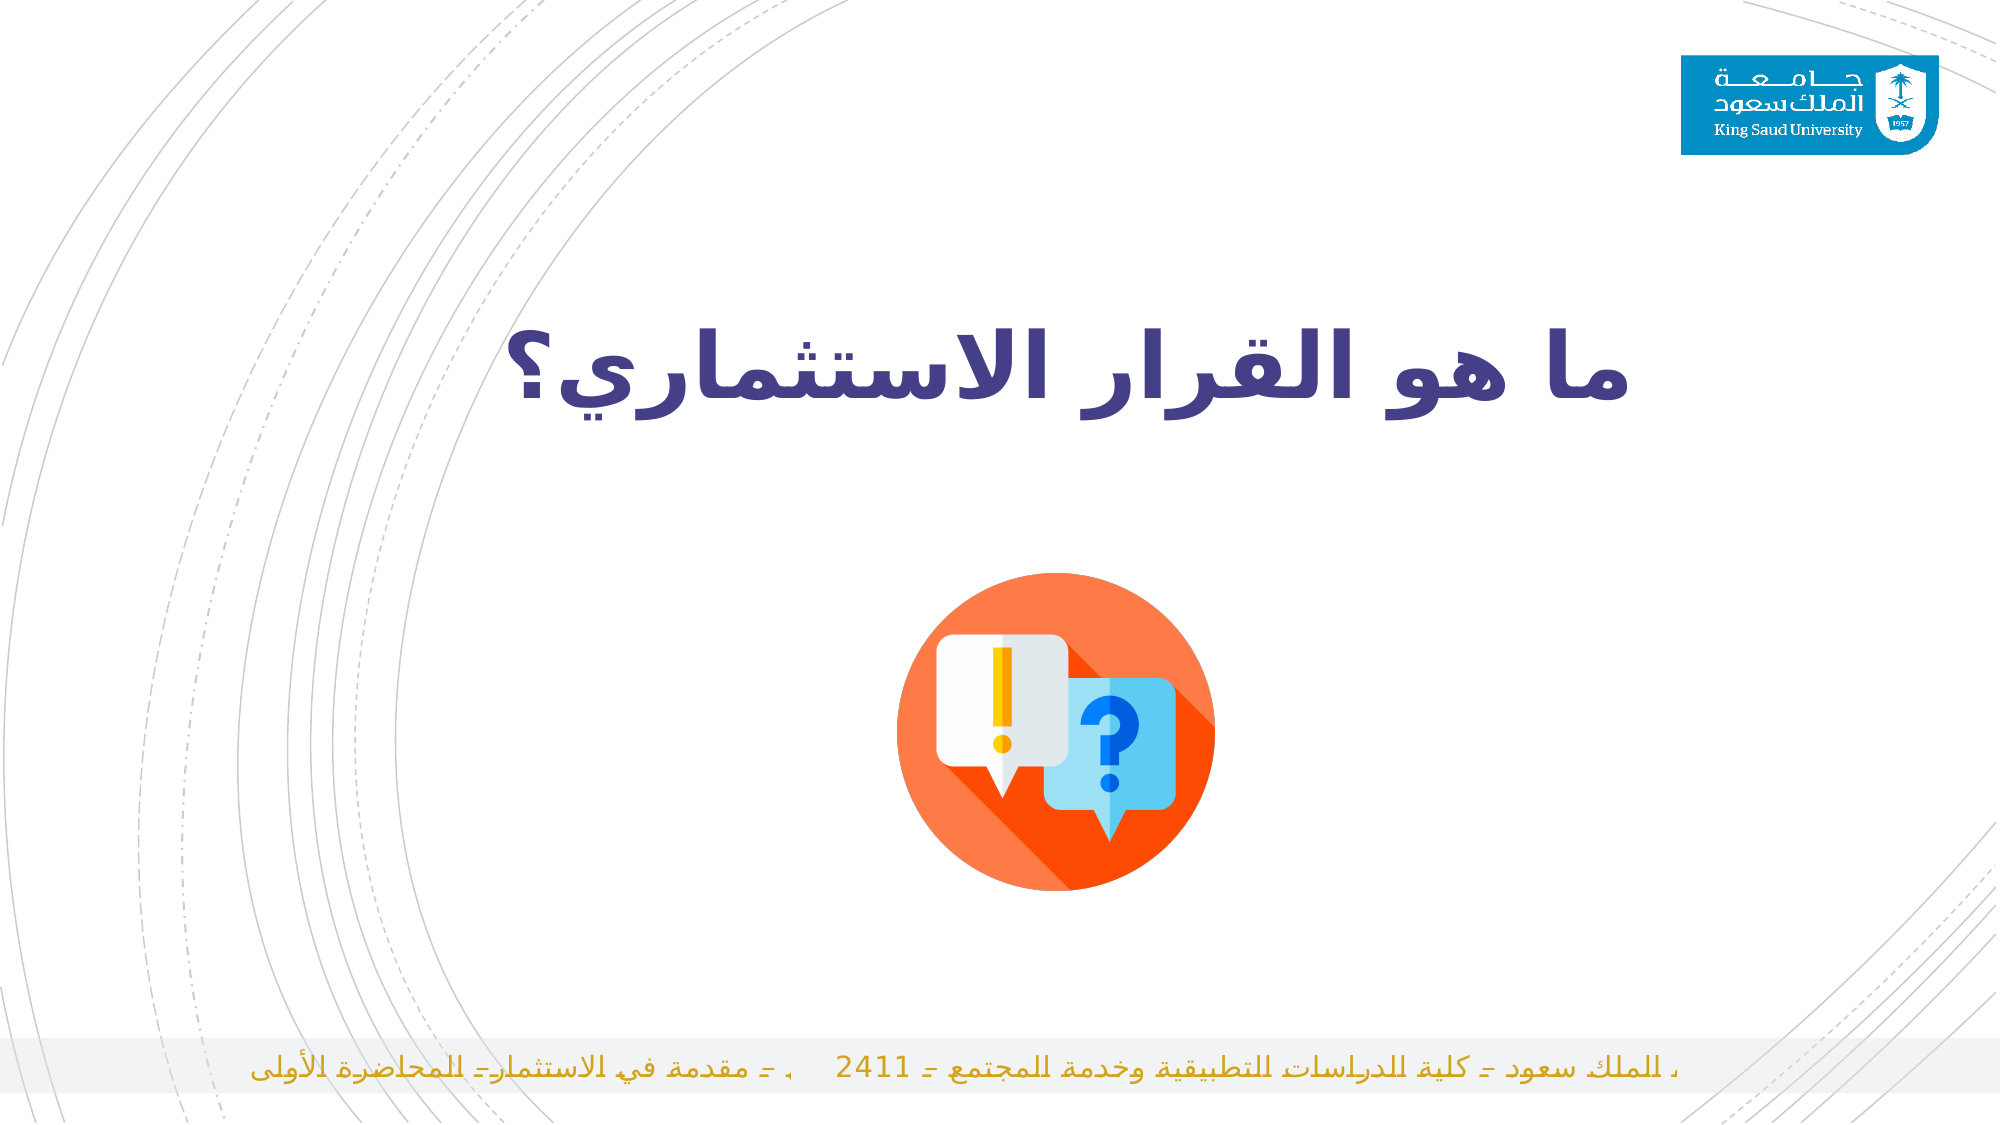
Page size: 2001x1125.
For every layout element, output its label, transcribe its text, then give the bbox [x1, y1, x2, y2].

picture [896, 572, 1215, 891]
picture [1669, 44, 1950, 163]
text_box جامعة الملك سعود – كلية الدراسات التطبيقية وخدمة المجتمع – 2411مال – مقدمة في الاستثمار– المحاضرة الأولى [0, 1037, 2000, 1095]
text_box ما هو القرار الاستثماري؟ [454, 299, 1683, 425]
